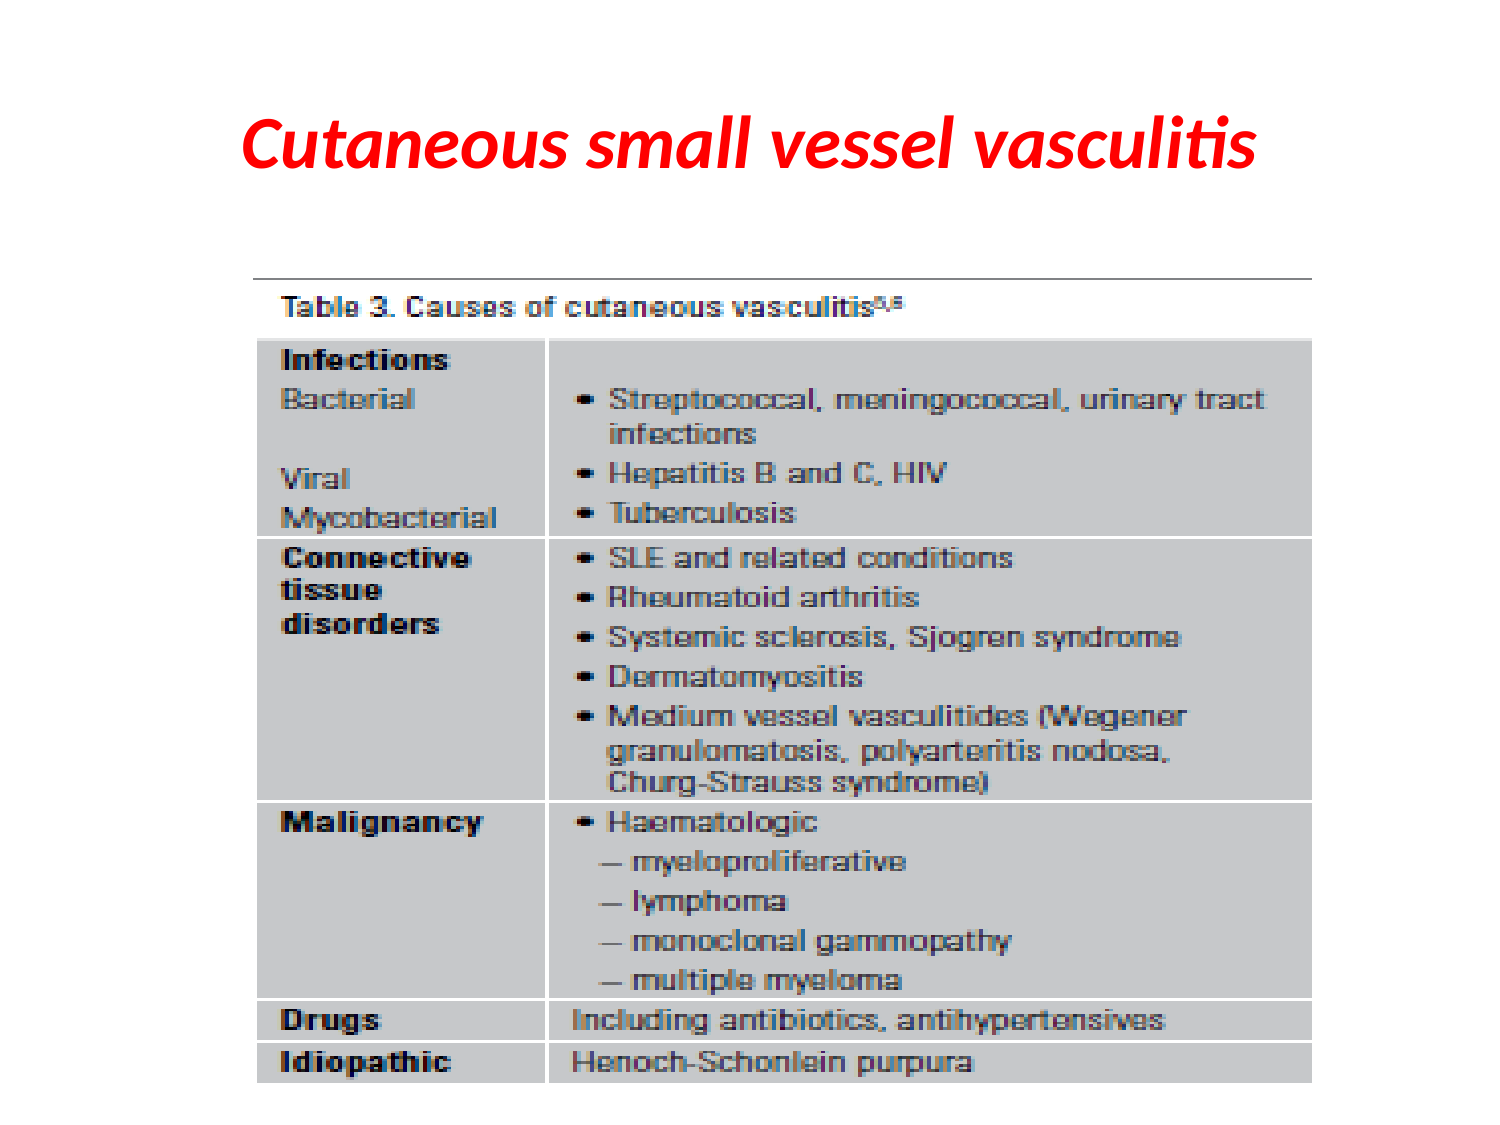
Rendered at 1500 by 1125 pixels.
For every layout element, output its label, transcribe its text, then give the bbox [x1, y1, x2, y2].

title Cutaneous small vessel vasculitis [75, 45, 1425, 233]
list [253, 278, 1318, 1083]
